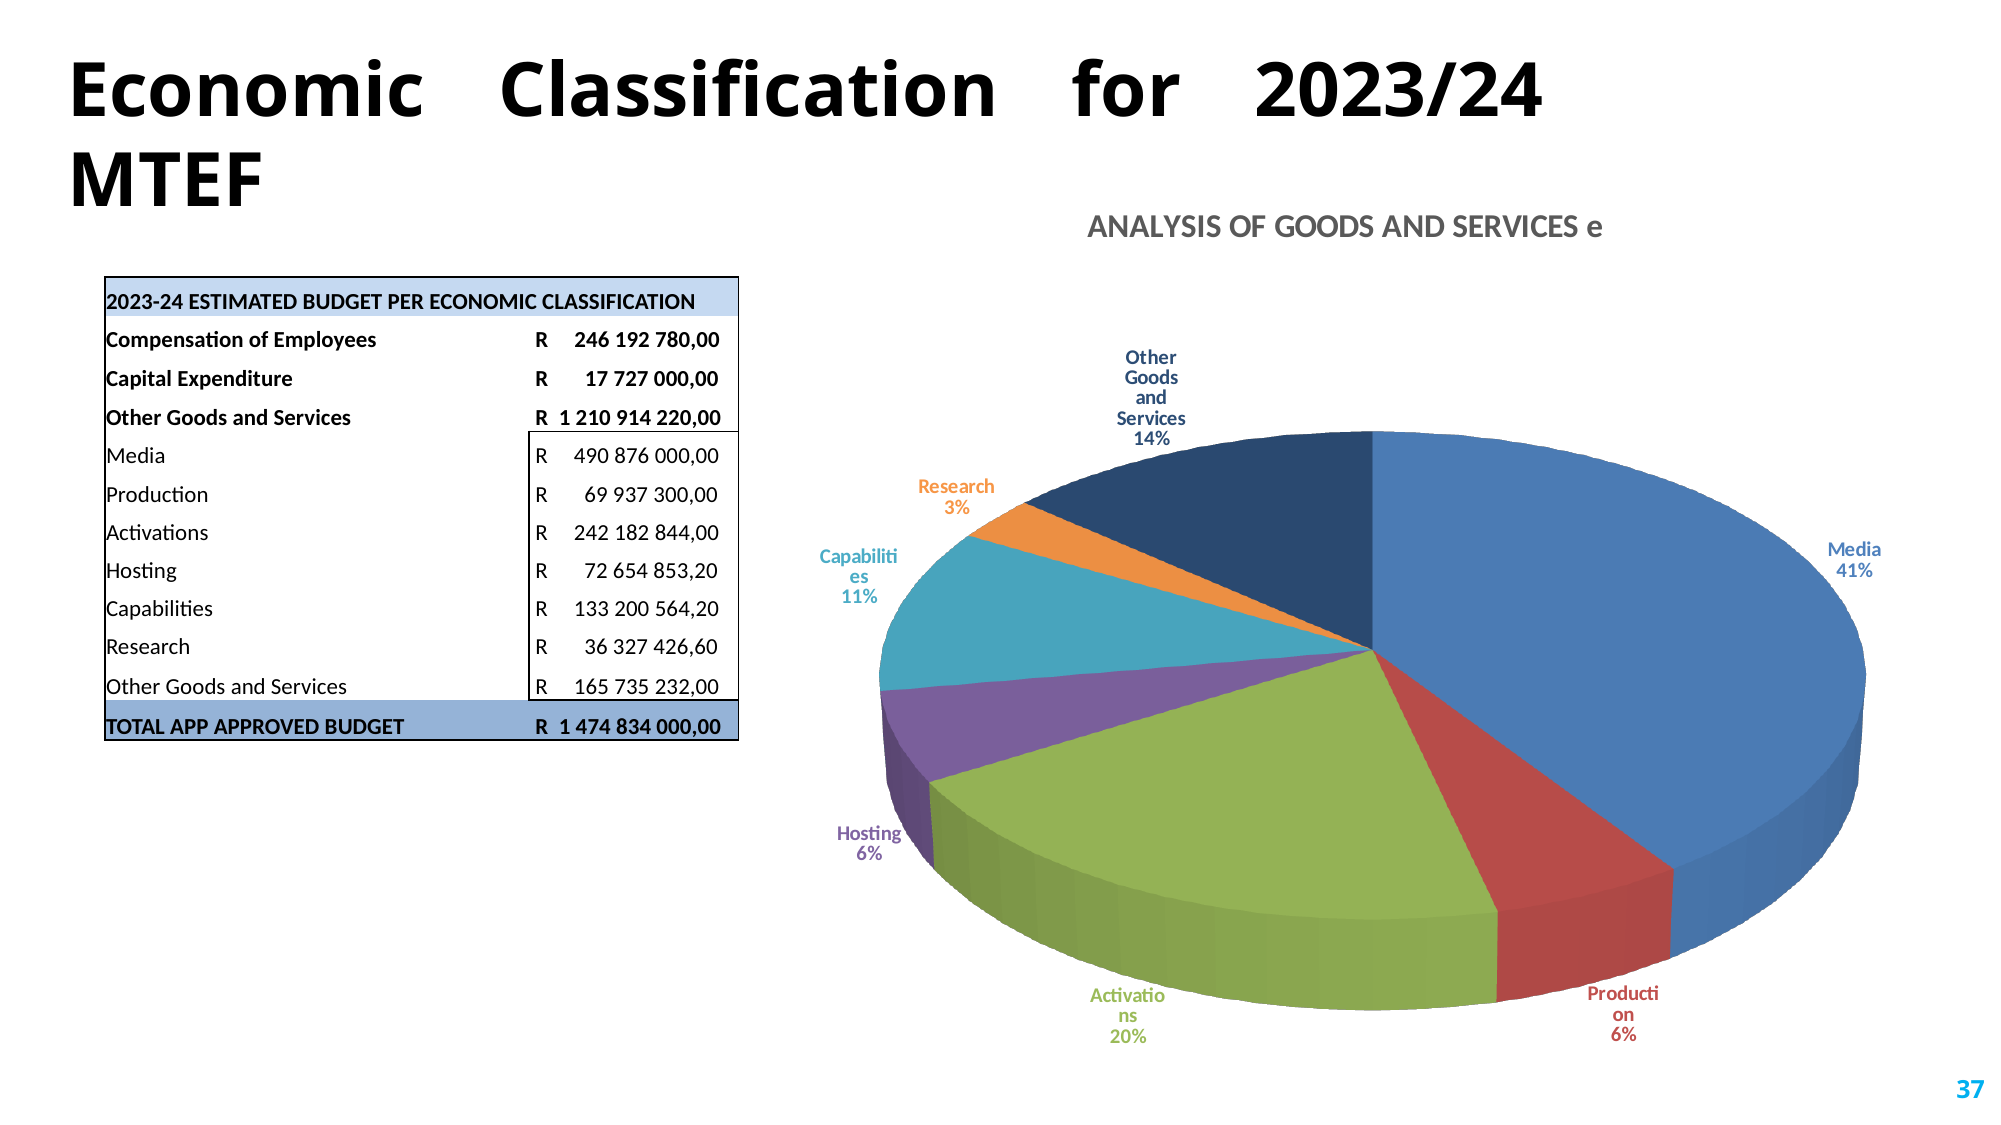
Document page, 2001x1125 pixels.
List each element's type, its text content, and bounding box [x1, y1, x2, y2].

table_cell Research [106, 622, 528, 660]
chart [738, 174, 1954, 1125]
table_cell Other Goods and Services [106, 392, 529, 432]
table_cell R 490 876 000,00 [530, 432, 733, 470]
table_cell R 69 937 300,00 [530, 470, 733, 508]
table_cell R 246 192 780,00 [529, 316, 733, 354]
slide_number 37 [1958, 1060, 2000, 1121]
table_cell R 133 200 564,20 [530, 584, 733, 622]
table_cell R 1 474 834 000,00 [529, 701, 733, 739]
table_cell Capital Expenditure [106, 354, 529, 392]
table_cell R 72 654 853,20 [530, 546, 733, 584]
table_cell R 17 727 000,00 [529, 354, 733, 392]
table_cell Compensation of Employees [106, 316, 529, 354]
table_cell Capabilities [106, 584, 528, 622]
table_cell R 165 735 232,00 [530, 660, 733, 699]
table_cell R 242 182 844,00 [530, 508, 733, 546]
table_cell Media [106, 432, 528, 470]
table_cell Activations [106, 508, 528, 546]
table_cell R 1 210 914 220,00 [529, 392, 733, 431]
text_box Economic Classification for 2023/24 MTEF [52, 34, 1559, 230]
table_header 2023-24 ESTIMATED BUDGET PER ECONOMIC CLASSIFICATION [106, 278, 733, 316]
table_cell Hosting [106, 546, 528, 584]
table_cell Production [106, 470, 528, 508]
table_cell R 36 327 426,60 [530, 622, 733, 660]
table_cell Other Goods and Services [106, 660, 528, 700]
table_cell TOTAL APP APPROVED BUDGET [106, 700, 529, 739]
